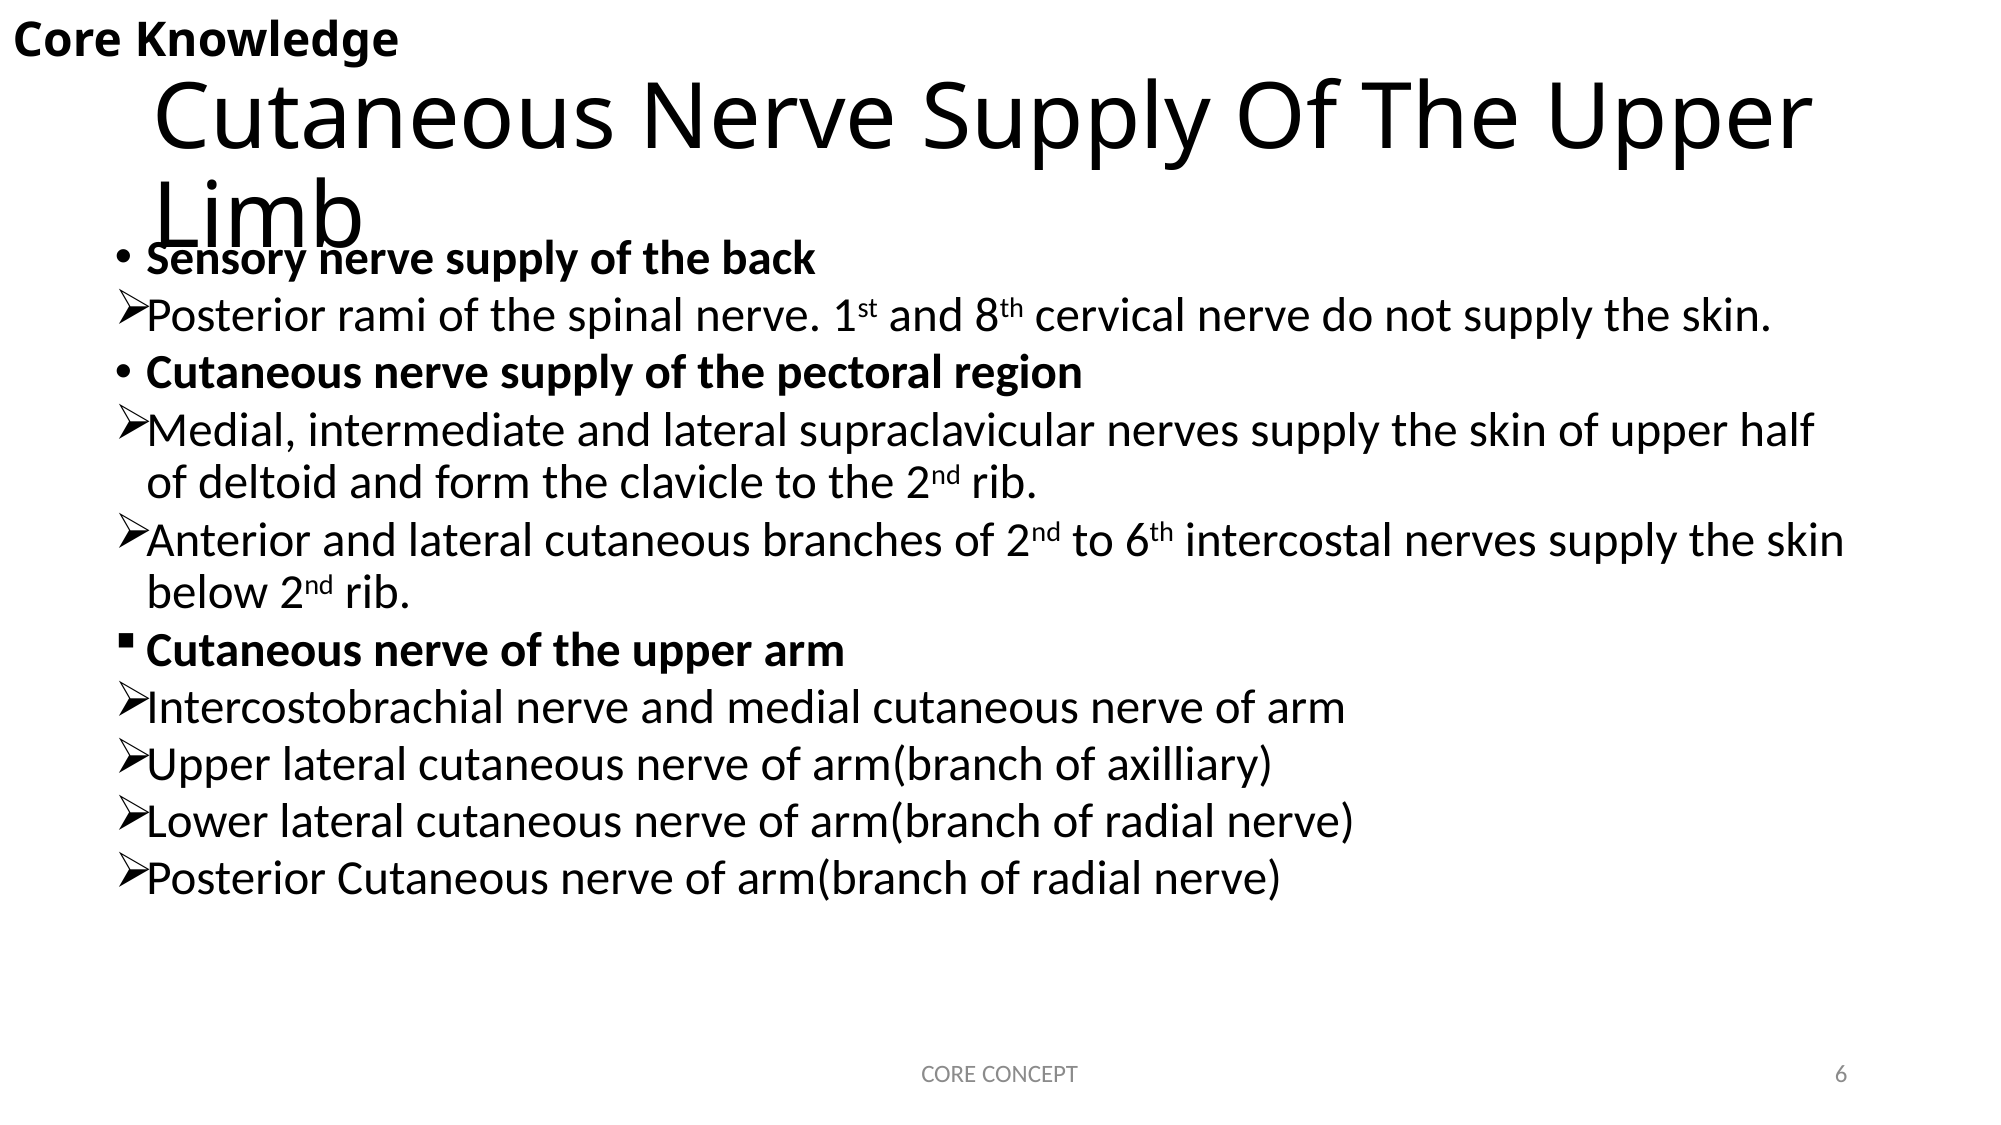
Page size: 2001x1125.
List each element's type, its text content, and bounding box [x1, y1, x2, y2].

footer CORE CONCEPT [662, 1042, 1338, 1103]
list Sensory nerve supply of the back Posterior rami of the spinal nerve. 1st and 8th cervical nerve do not supply the skin. Cutaneous nerve supply of the pectoral region Medial, intermediate and lateral supraclavicular nerves supply the skin of upper half of deltoid and form the clavicle to the 2nd rib. Anterior and lateral cutaneous branches of 2nd to 6th intercostal nerves supply the skin below 2nd rib. Cutaneous nerve of the upper arm Intercostobrachial nerve and medial cutaneous nerve of arm Upper lateral cutaneous nerve of arm(branch of axilliary) Lower lateral cutaneous nerve of arm(branch of radial nerve) Posterior Cutaneous nerve of arm(branch of radial nerve) [99, 224, 1863, 1014]
title Cutaneous Nerve Supply Of The Upper Limb [137, 59, 1863, 224]
text_box Core Knowledge [3, 3, 409, 79]
slide_number 6 [1412, 1042, 1863, 1103]
